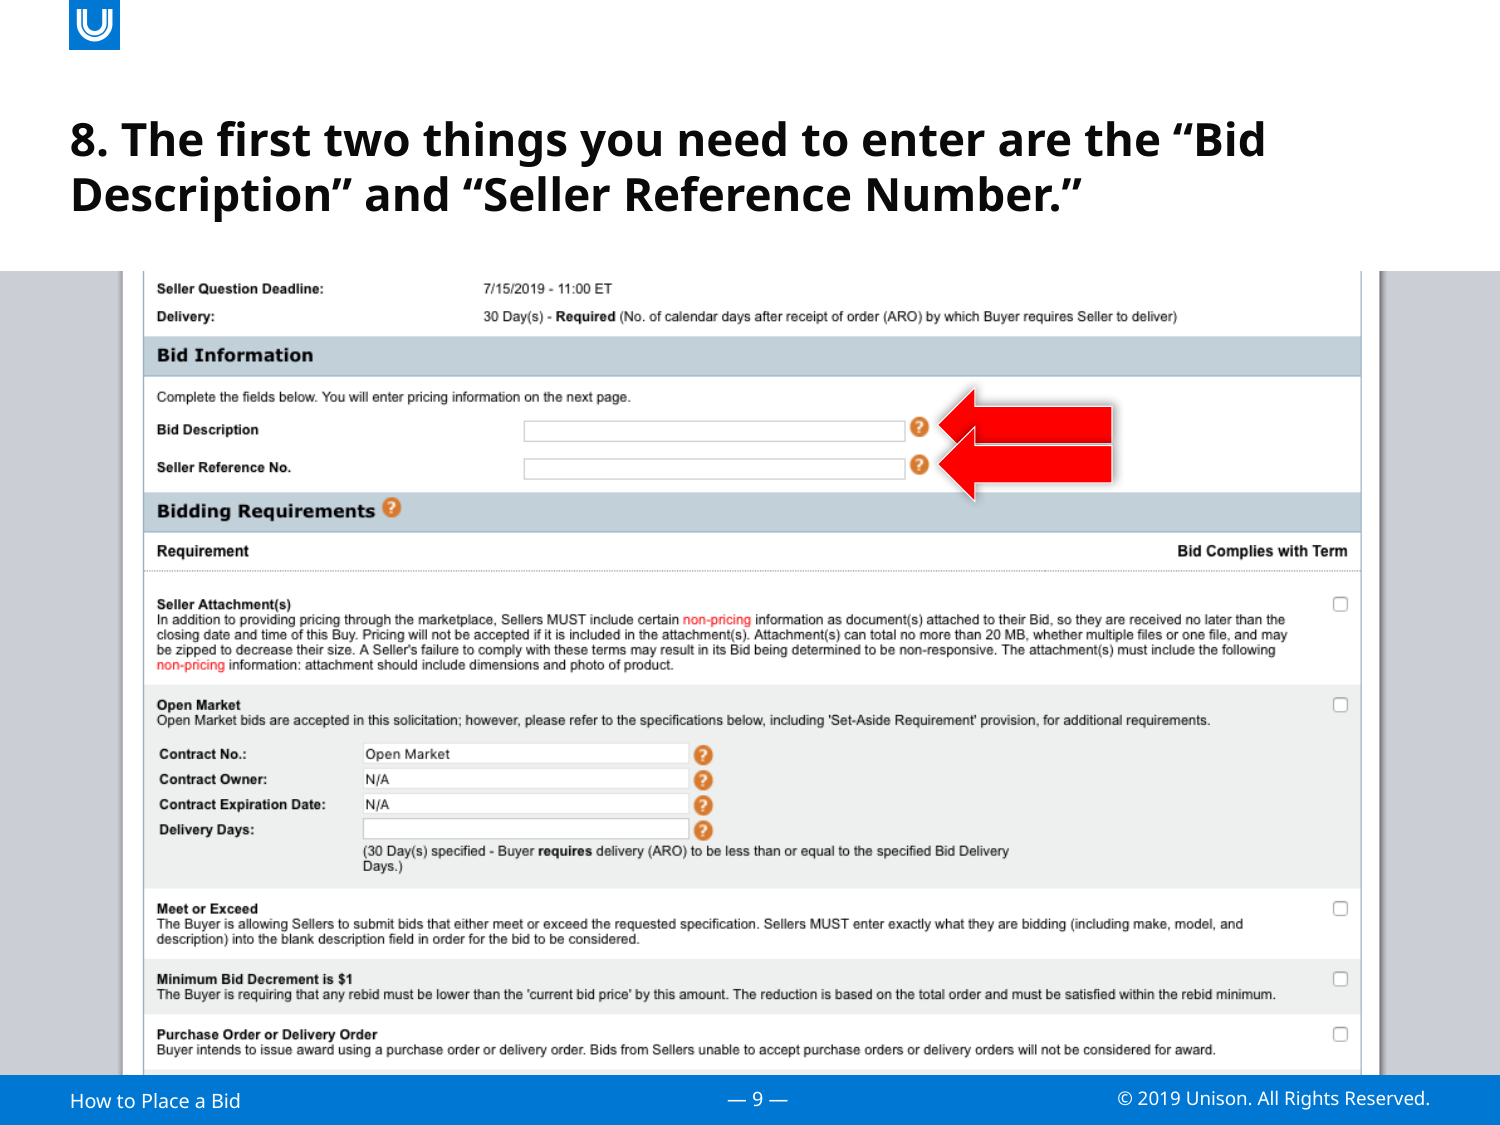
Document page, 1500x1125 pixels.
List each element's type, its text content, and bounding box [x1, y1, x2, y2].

footer © 2019 Unison. All Rights Reserved. [923, 1075, 1431, 1125]
slide_number How to Place a Bid [69, 1076, 555, 1125]
title 8. The first two things you need to enter are the “Bid Description” and “Seller Reference Number.” [69, 103, 1431, 200]
slide_number — 9 — [624, 1075, 891, 1125]
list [0, 271, 1500, 1075]
picture [69, 0, 120, 50]
